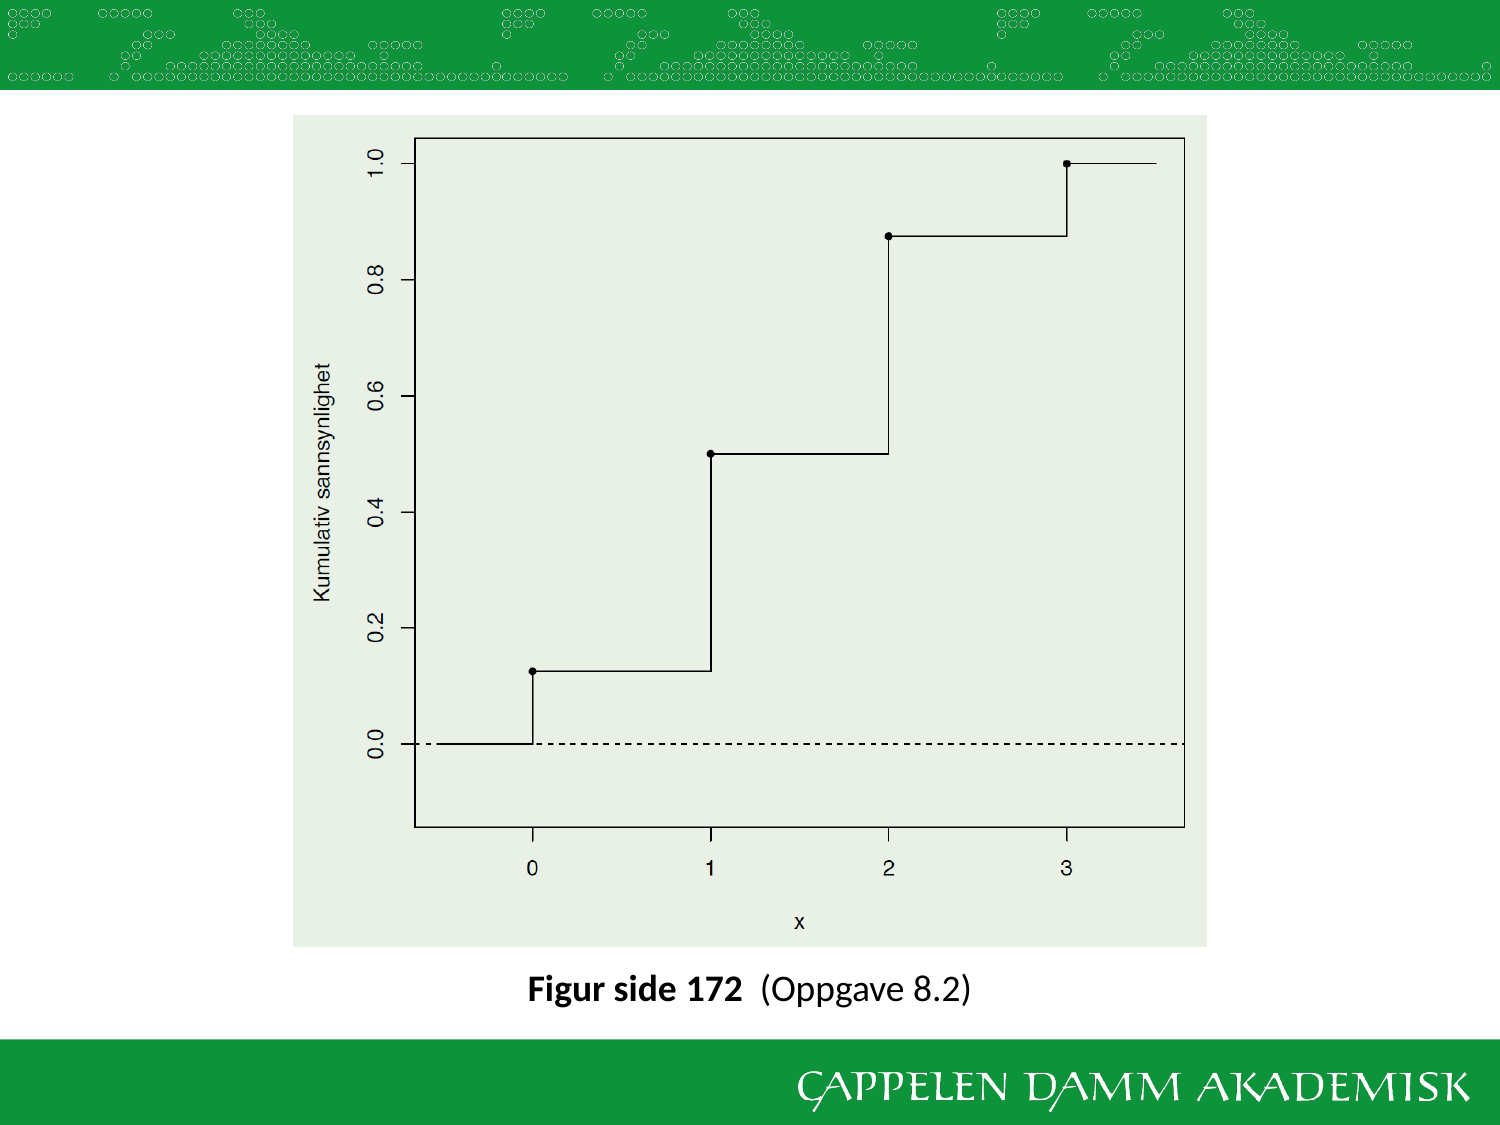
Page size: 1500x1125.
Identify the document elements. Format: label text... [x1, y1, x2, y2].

picture [8, 9, 501, 81]
picture [293, 115, 1207, 947]
picture [797, 1070, 1471, 1113]
text_box Figur side 172 (Oppgave 8.2) [259, 956, 1241, 1016]
picture [997, 9, 1491, 81]
picture [502, 9, 996, 81]
